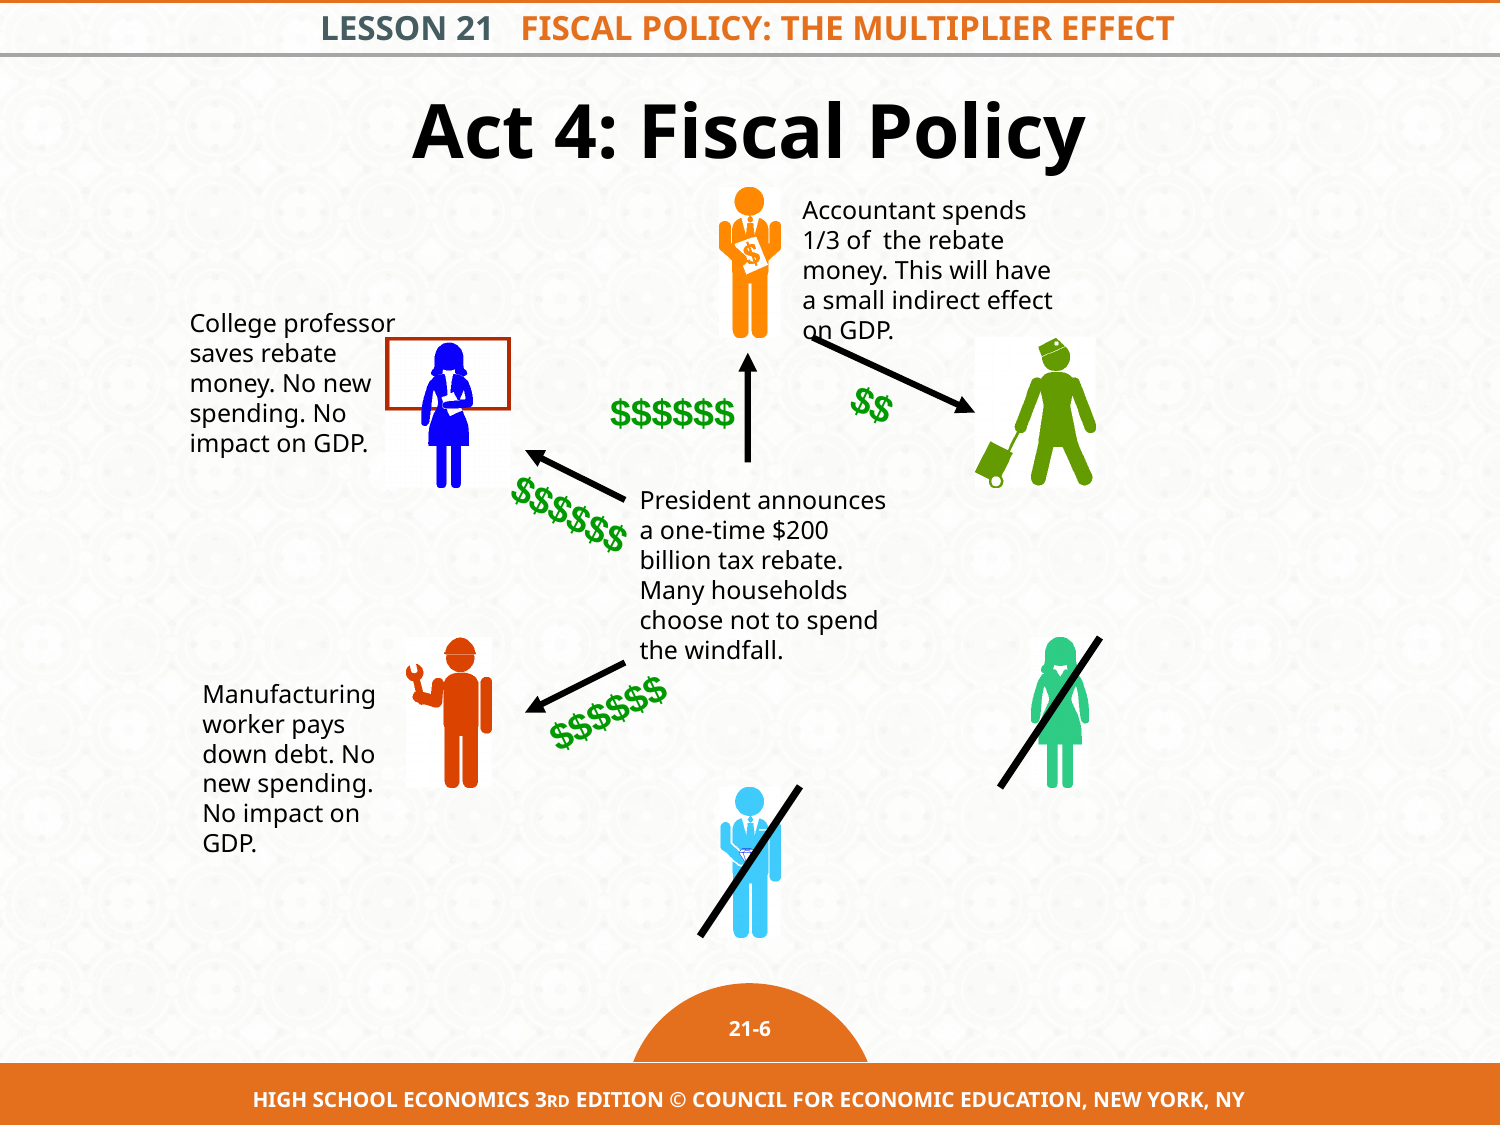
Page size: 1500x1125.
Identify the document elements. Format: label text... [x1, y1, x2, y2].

picture [0, 57, 1500, 1062]
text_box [174, 187, 1101, 938]
title Act 4: Fiscal Policy [75, 57, 1425, 200]
picture [0, 3, 1500, 53]
